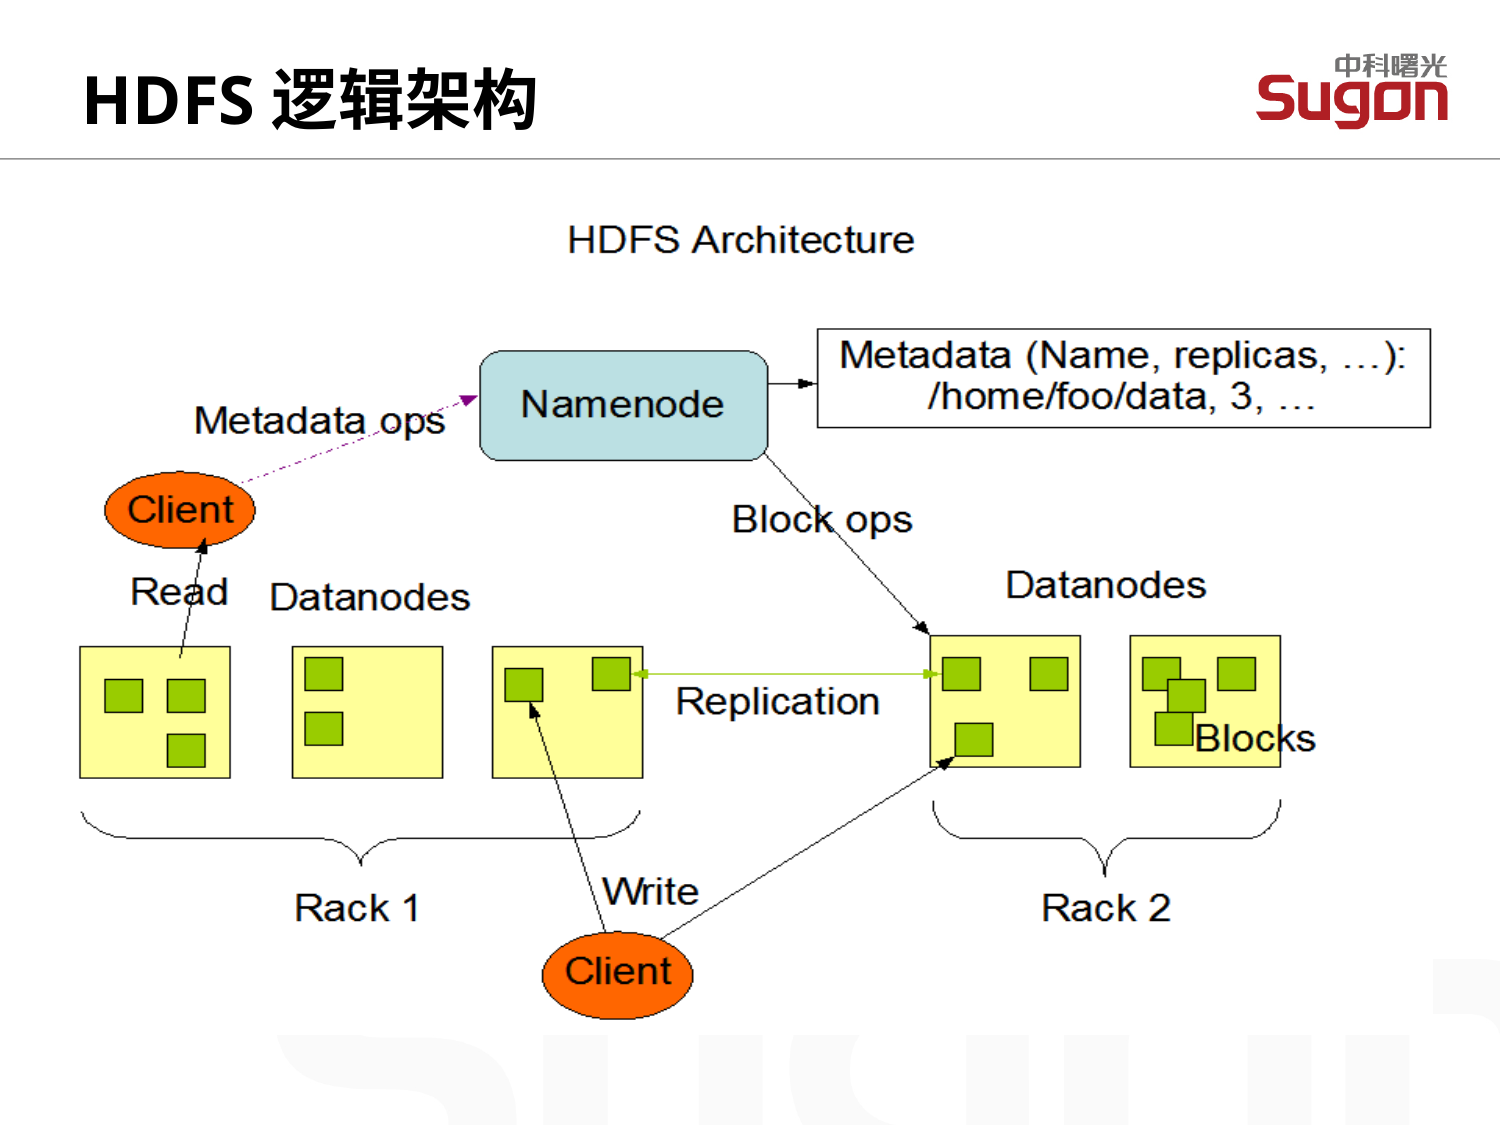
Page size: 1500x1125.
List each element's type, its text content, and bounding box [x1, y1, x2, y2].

picture [0, 0, 1500, 1125]
title HDFS逻辑架构 [67, 50, 1418, 156]
